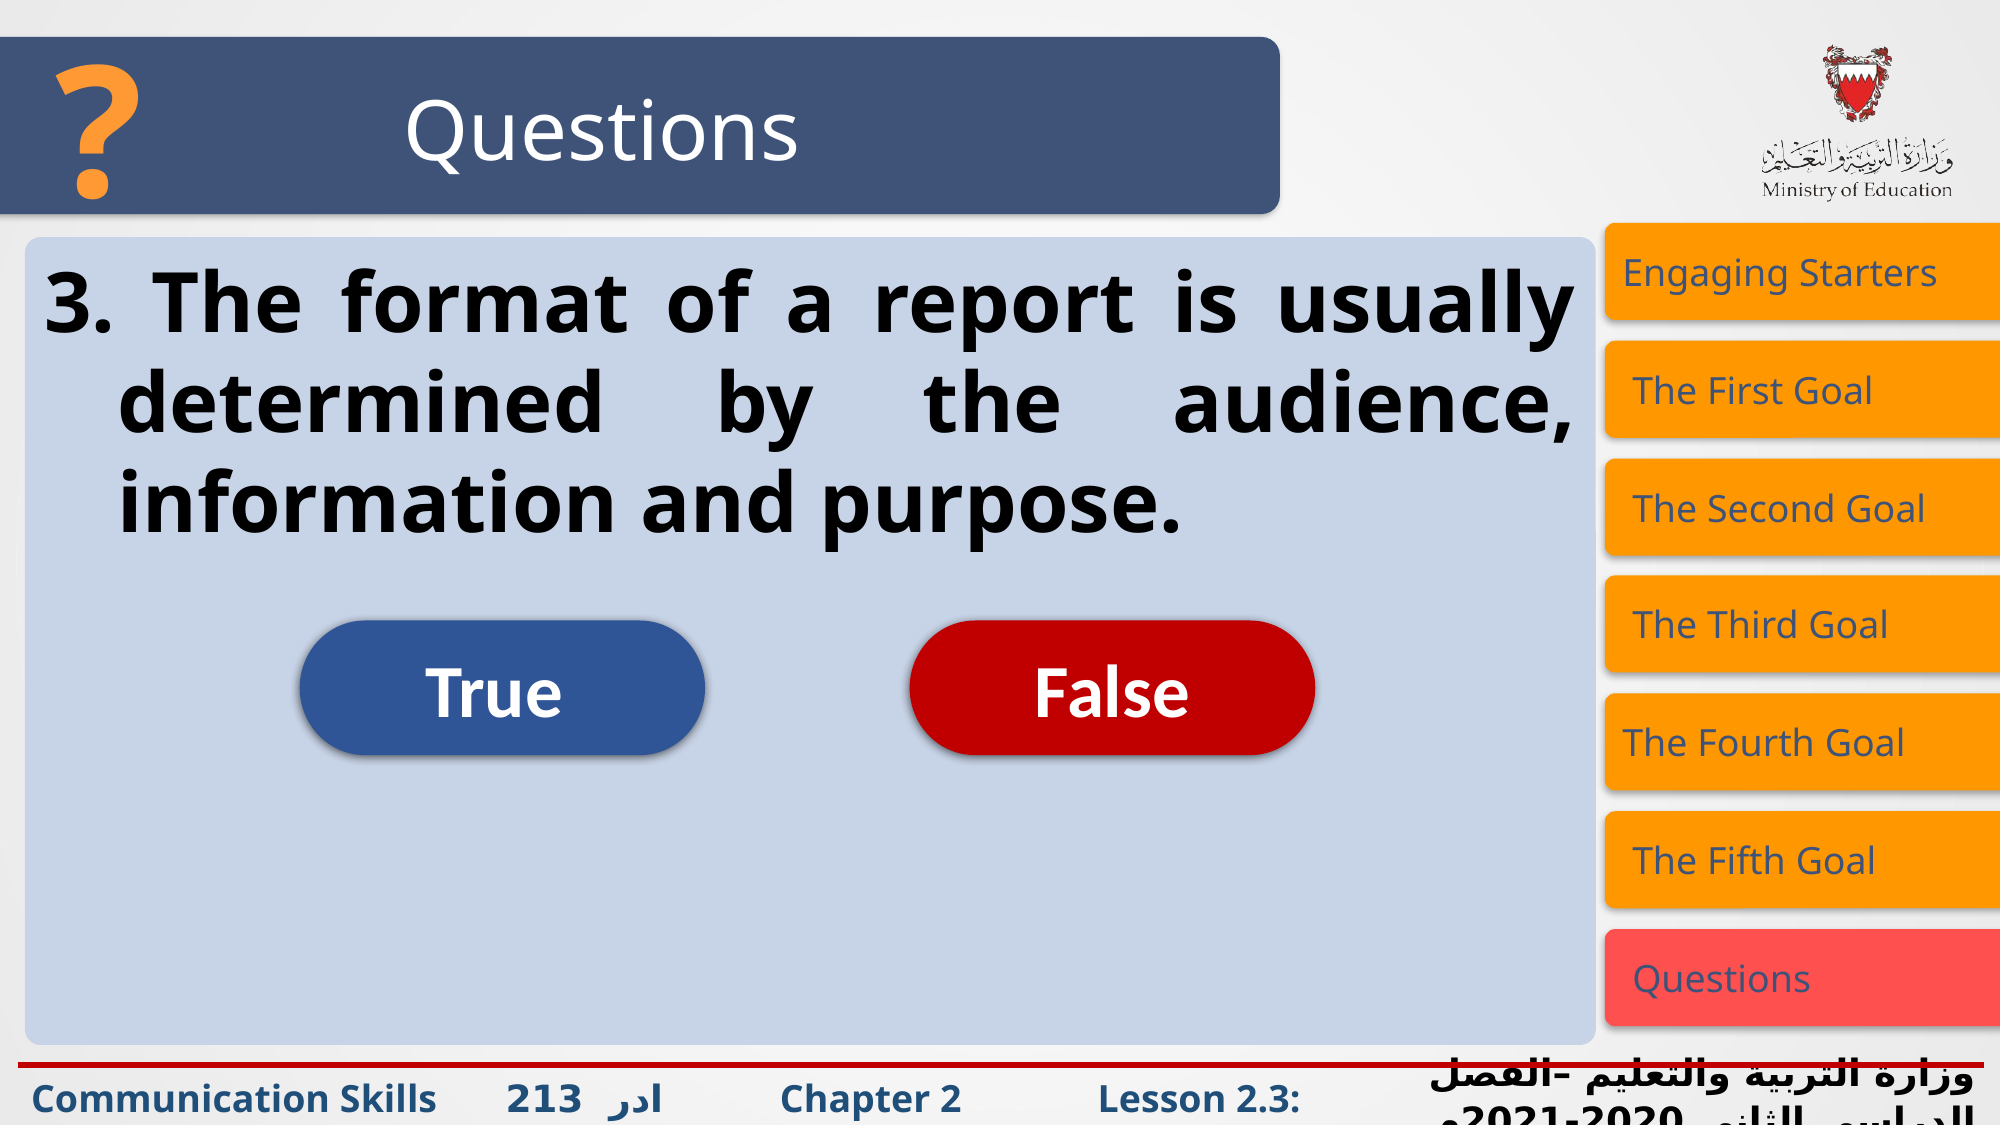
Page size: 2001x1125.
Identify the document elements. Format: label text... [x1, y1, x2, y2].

text_box True [299, 620, 706, 756]
text_box The Fourth Goal [1603, 692, 2000, 792]
picture [1724, 21, 1995, 230]
text_box False [909, 620, 1316, 756]
text_box Questions [1603, 928, 2000, 1028]
text_box ? [3, 6, 196, 242]
text_box Engaging Starters [1603, 221, 2000, 321]
text_box The First Goal [1603, 339, 2000, 439]
text_box 3. The format of a report is usually determined by the audience, information and purpose. [23, 236, 1597, 1047]
text_box [196, 35, 1281, 216]
text_box The Fifth Goal [1603, 810, 2000, 910]
text_box The Second Goal [1603, 457, 2000, 557]
text_box وزارة التربية والتعليم –الفصل الدراسي الثاني 2020-2021م [1349, 1063, 1991, 1125]
text_box Communication Skills ادر 213 Chapter 2 Lesson 2.3: Other Type of Written Communication [0, 1067, 1349, 1125]
text_box The Third Goal [1603, 574, 2000, 674]
title Questions [196, 70, 1035, 197]
